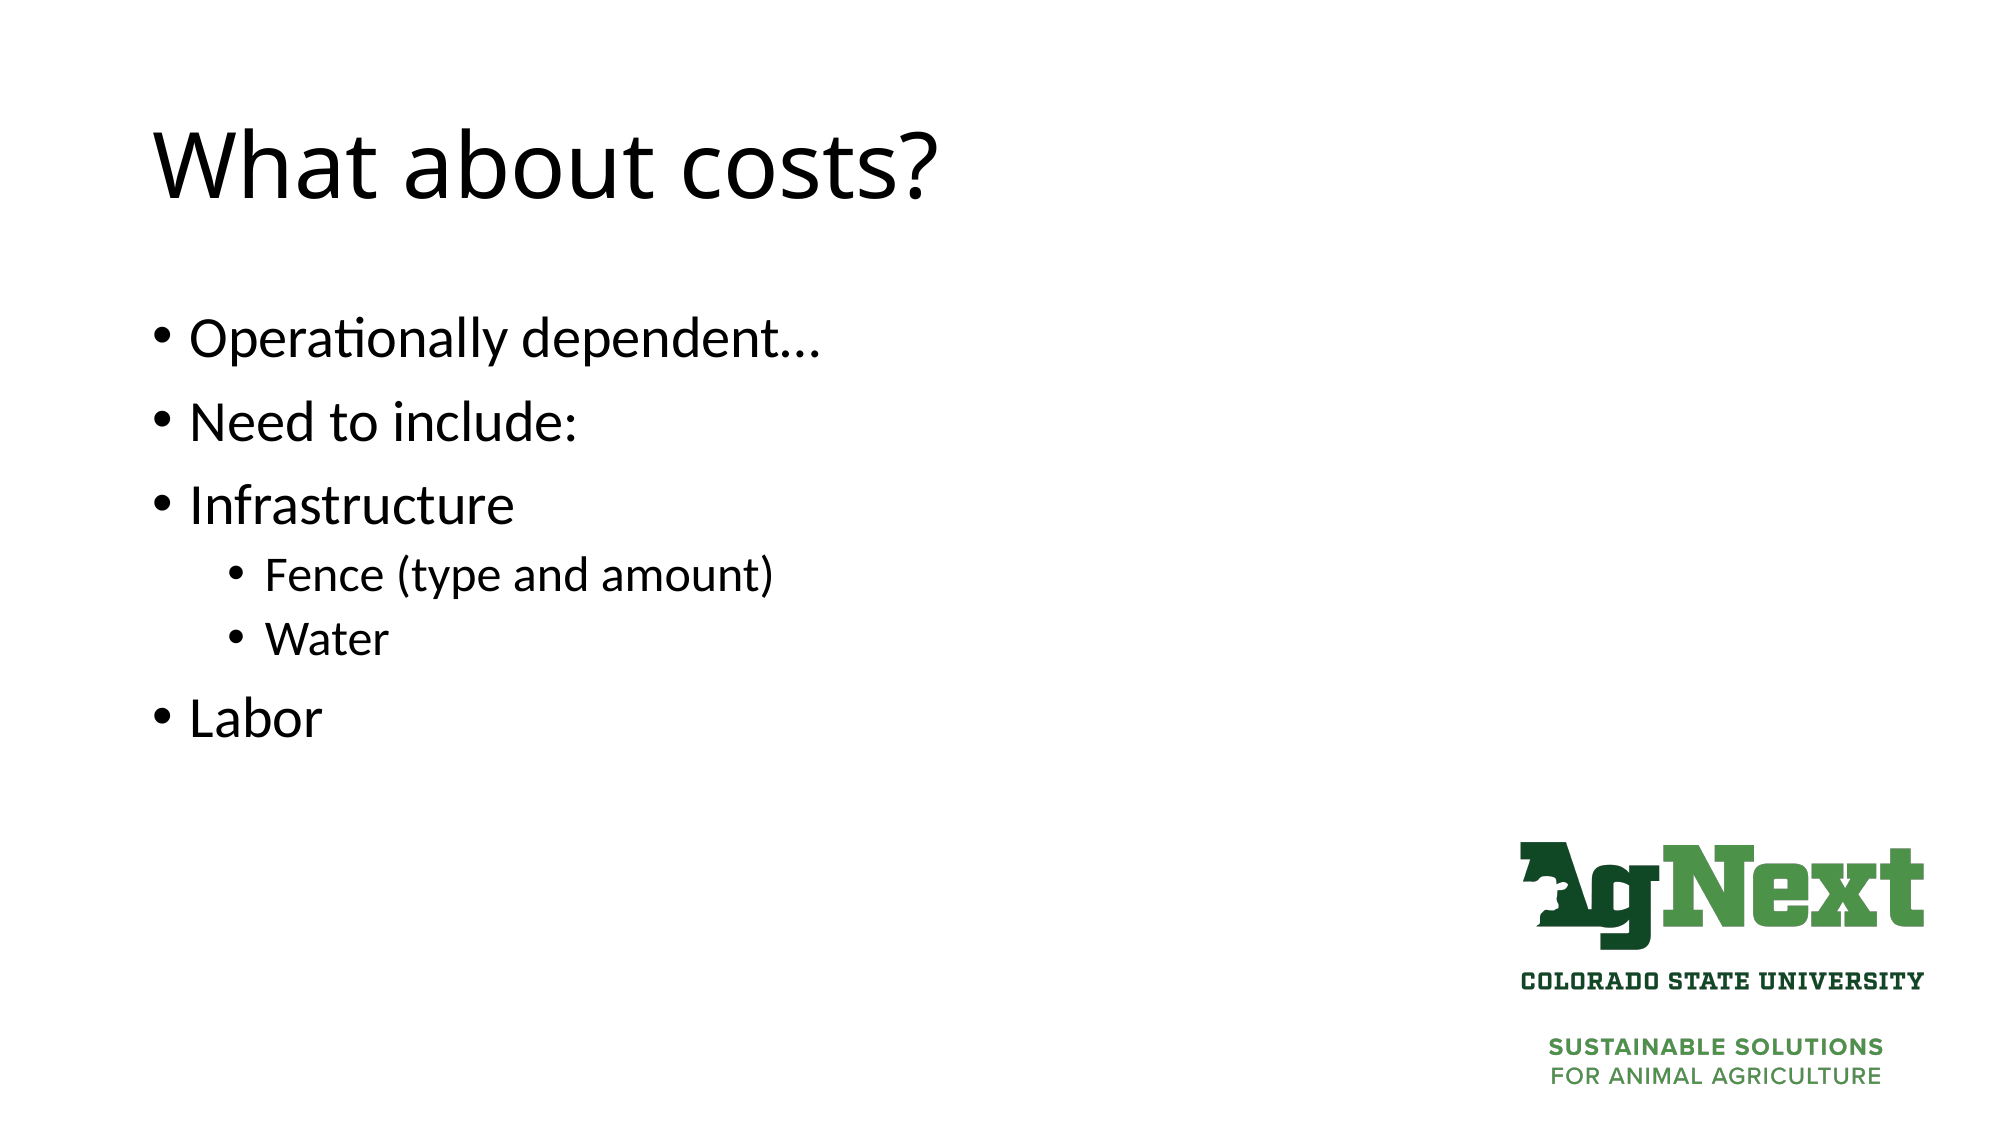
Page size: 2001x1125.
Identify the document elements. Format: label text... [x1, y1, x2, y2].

title What about costs? [137, 59, 1863, 278]
picture [1444, 842, 2000, 1125]
list Operationally dependent… Need to include: Infrastructure Fence (type and amount) Water Labor [137, 299, 1863, 1014]
